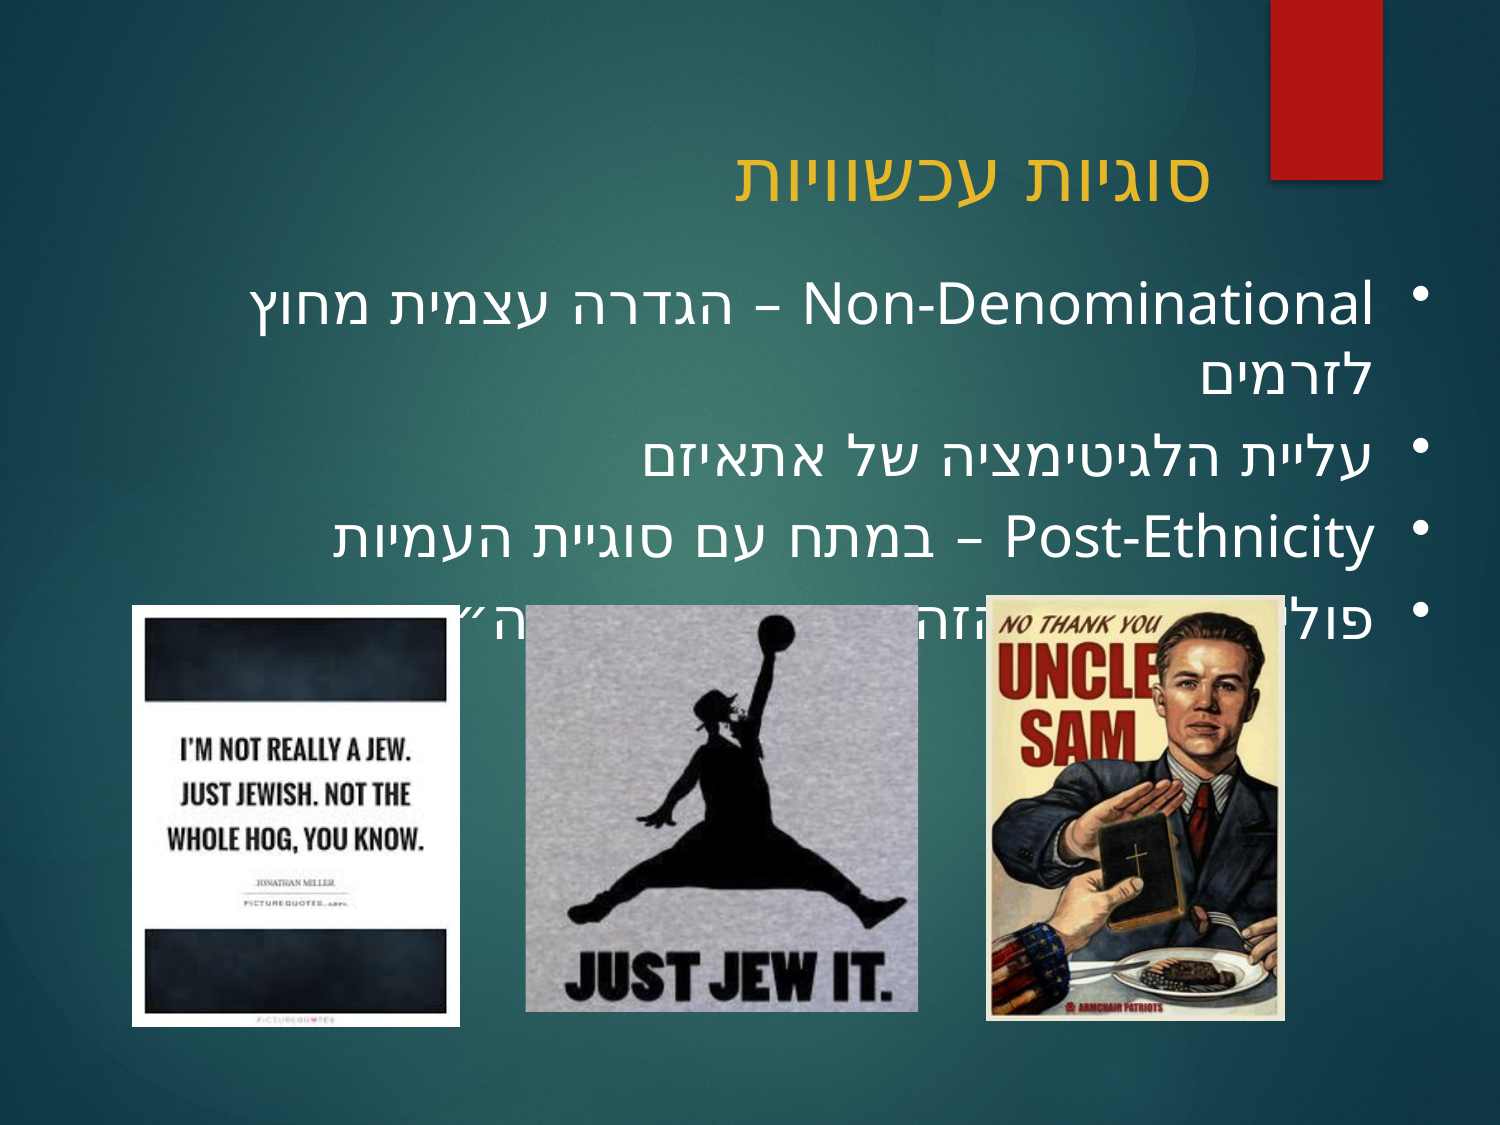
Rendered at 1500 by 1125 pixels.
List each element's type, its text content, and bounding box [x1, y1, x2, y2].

text_box סוגיות עכשוויות [64, 118, 1229, 233]
picture [985, 595, 1285, 1021]
picture [525, 604, 919, 1012]
picture [132, 605, 461, 1028]
text_box Non-Denominational – הגדרה עצמית מחוץ לזרמים עליית הלגיטימציה של אתאיזם Post-Ethnicity – במתח עם סוגיית העמיות פוליטיזציה של הזהות היהודית בארה״ב [93, 258, 1447, 949]
